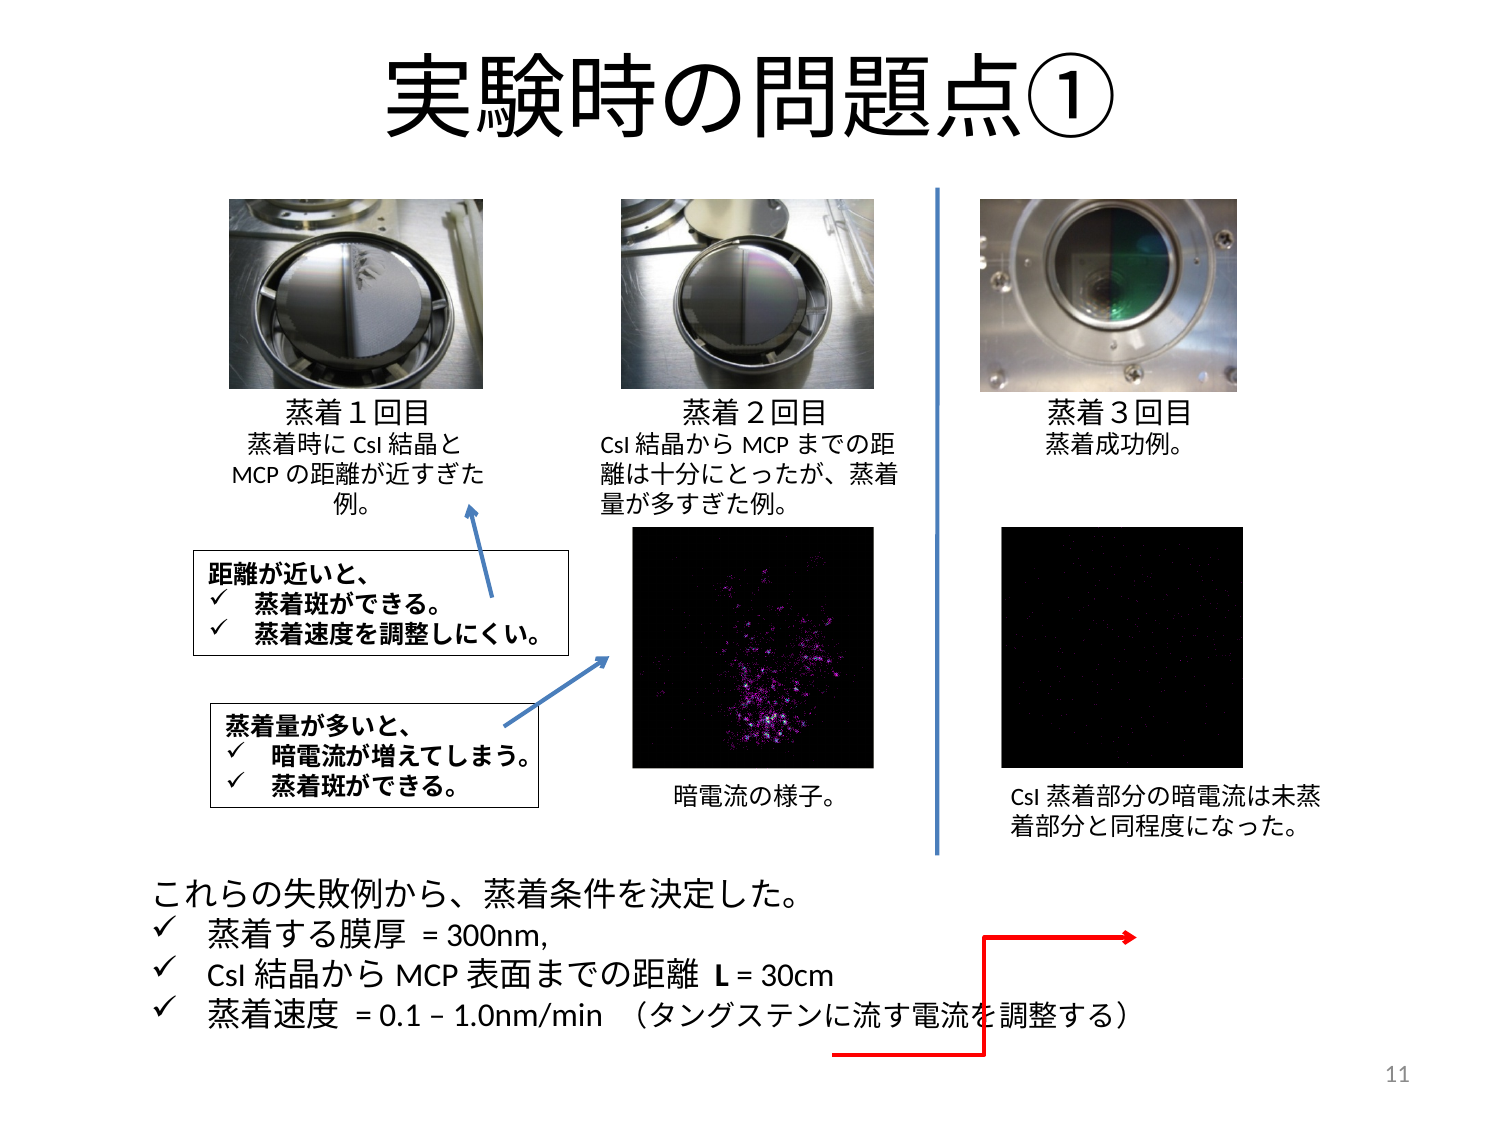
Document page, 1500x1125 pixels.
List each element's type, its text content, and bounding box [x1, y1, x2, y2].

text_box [210, 198, 507, 498]
text_box 蒸着量が多いと、 暗電流が増えてしまう。 蒸着斑ができる。 [210, 703, 539, 808]
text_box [503, 656, 610, 727]
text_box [433, 538, 528, 563]
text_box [995, 527, 1360, 850]
text_box 暗電流の様子。 [658, 777, 856, 819]
text_box 実験時の問題点① [74, 0, 1425, 188]
picture [632, 527, 874, 769]
slide_number 11 [1074, 1042, 1425, 1103]
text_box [831, 937, 1137, 1055]
text_box これらの失敗例から、蒸着条件を決定した。 蒸着する膜厚 = 300nm, CsI結晶からMCP表面までの距離 L = 30cm 蒸着速度 = 0.1 – 1.0nm/min （タングステンに流す電流を調整する） [136, 866, 1161, 1041]
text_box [585, 198, 927, 529]
text_box 距離が近いと、 蒸着斑ができる。 蒸着速度を調整しにくい。 [193, 550, 569, 656]
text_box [980, 198, 1238, 468]
